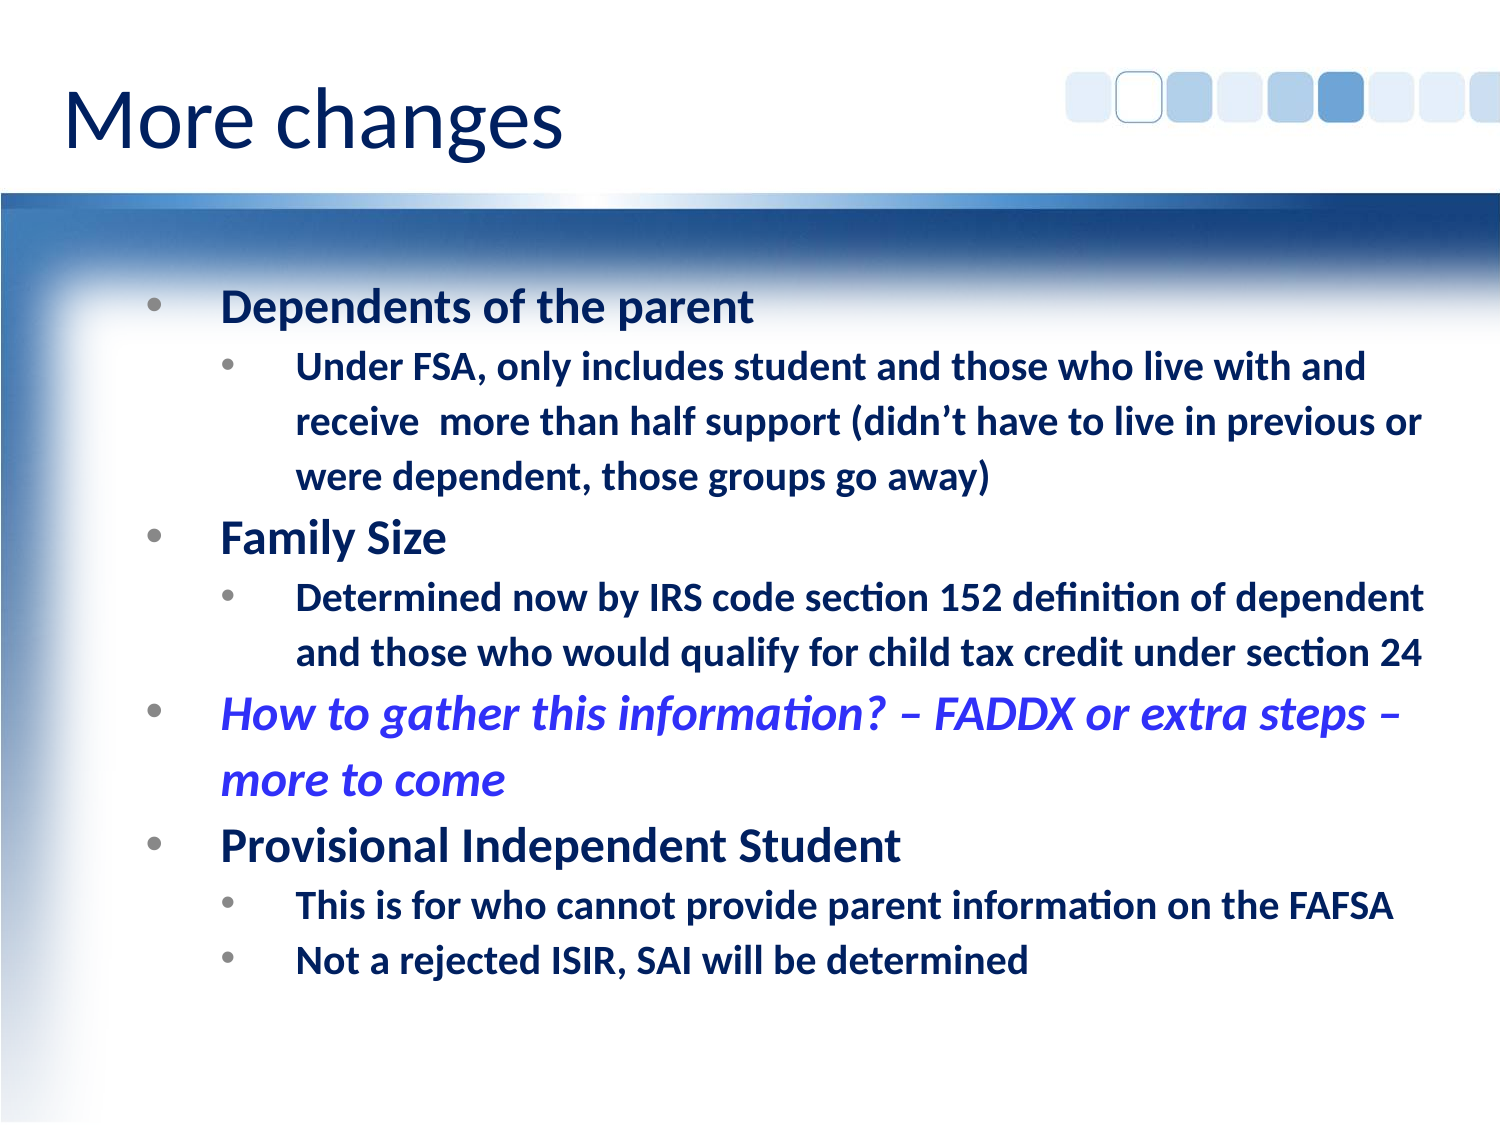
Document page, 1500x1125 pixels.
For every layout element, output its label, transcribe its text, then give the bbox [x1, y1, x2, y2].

title More changes [62, 73, 1438, 169]
picture [0, 0, 1500, 1125]
list Dependents of the parent Under FSA, only includes student and those who live with and receive more than half support (didn’t have to live in previous or were dependent, those groups go away) Family Size Determined now by IRS code section 152 definition of dependent and those who would qualify for child tax credit under section 24 How to gather this information? – FADDX or extra steps – more to come Provisional Independent Student This is for who cannot provide parent information on the FAFSA Not a rejected ISIR, SAI will be determined [108, 267, 1428, 621]
